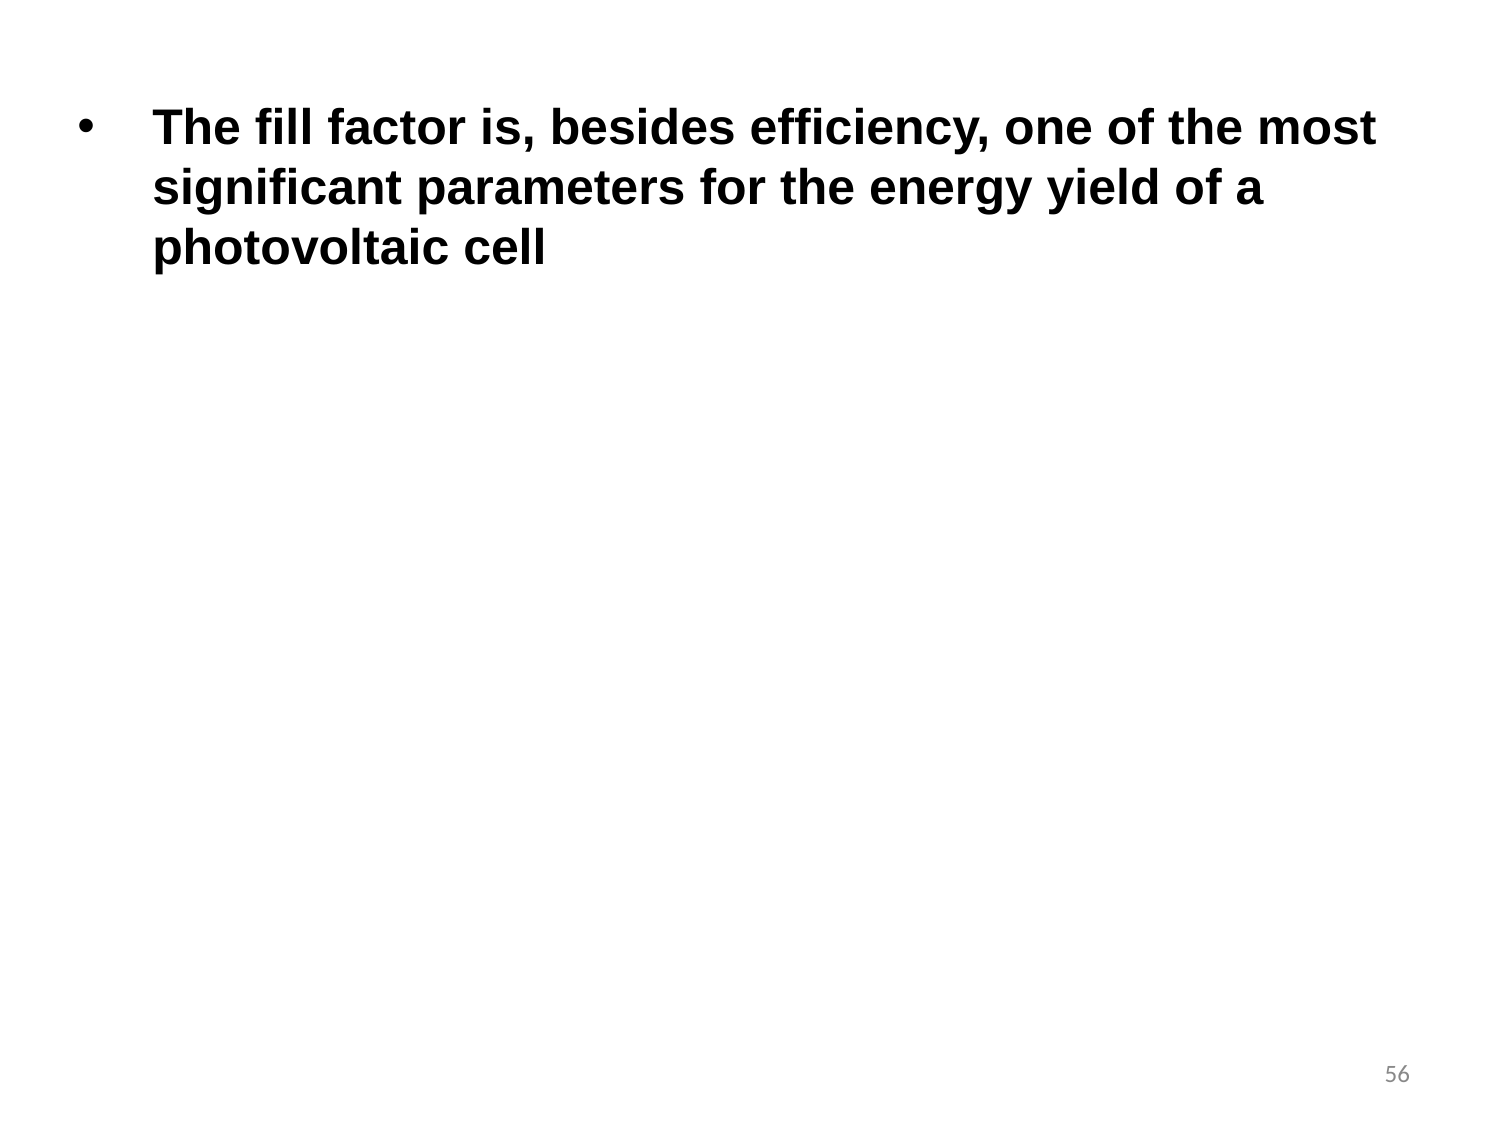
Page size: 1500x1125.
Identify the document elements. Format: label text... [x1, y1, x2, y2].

slide_number 56 [1074, 1042, 1425, 1103]
text_box The fill factor is, besides efficiency, one of the most significant parameters for the energy yield of a photovoltaic cell [62, 87, 1450, 343]
